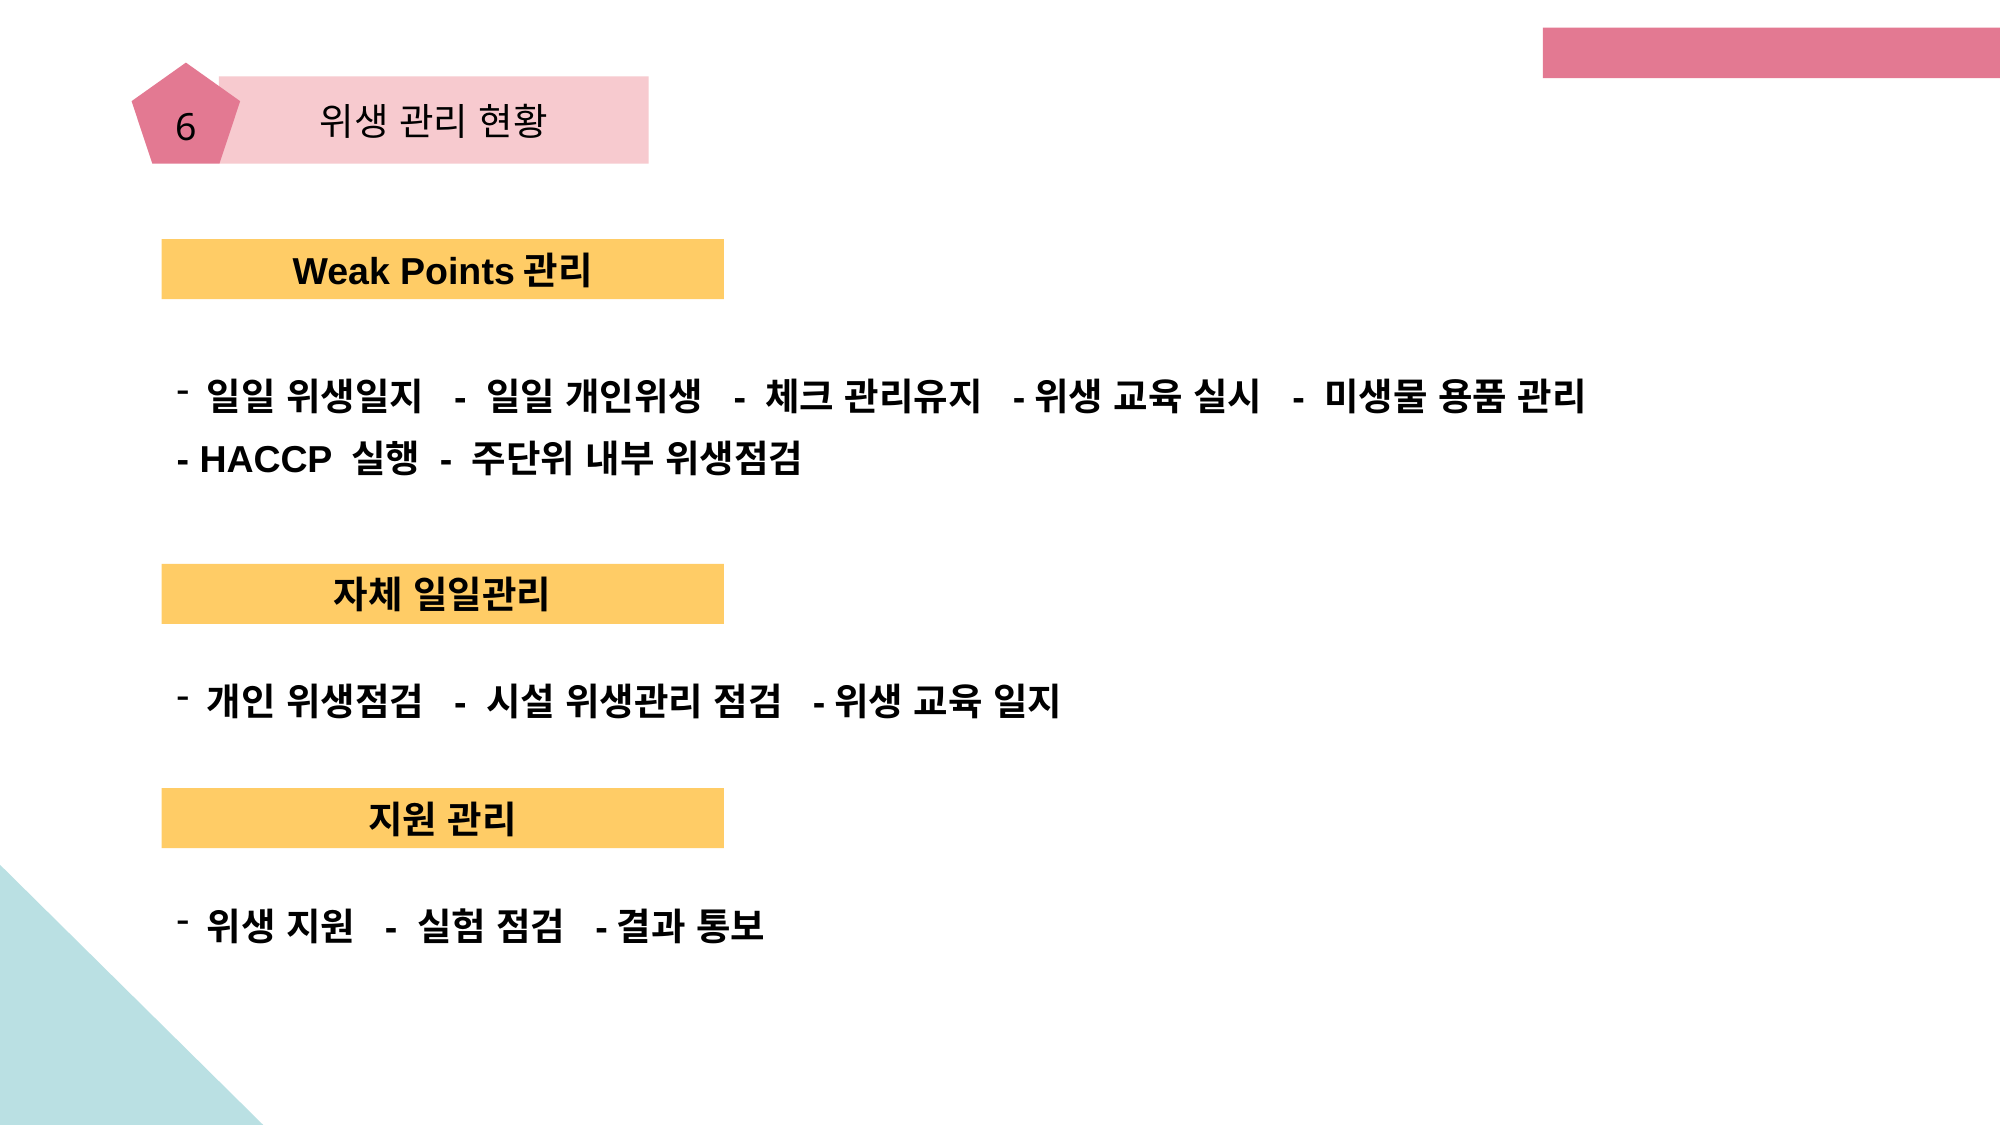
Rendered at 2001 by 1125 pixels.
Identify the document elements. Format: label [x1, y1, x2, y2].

text_box [161, 563, 1885, 738]
text_box [0, 863, 265, 1125]
text_box [161, 238, 1885, 514]
text_box [161, 787, 1885, 962]
text_box [131, 62, 649, 164]
text_box [1542, 27, 2000, 79]
